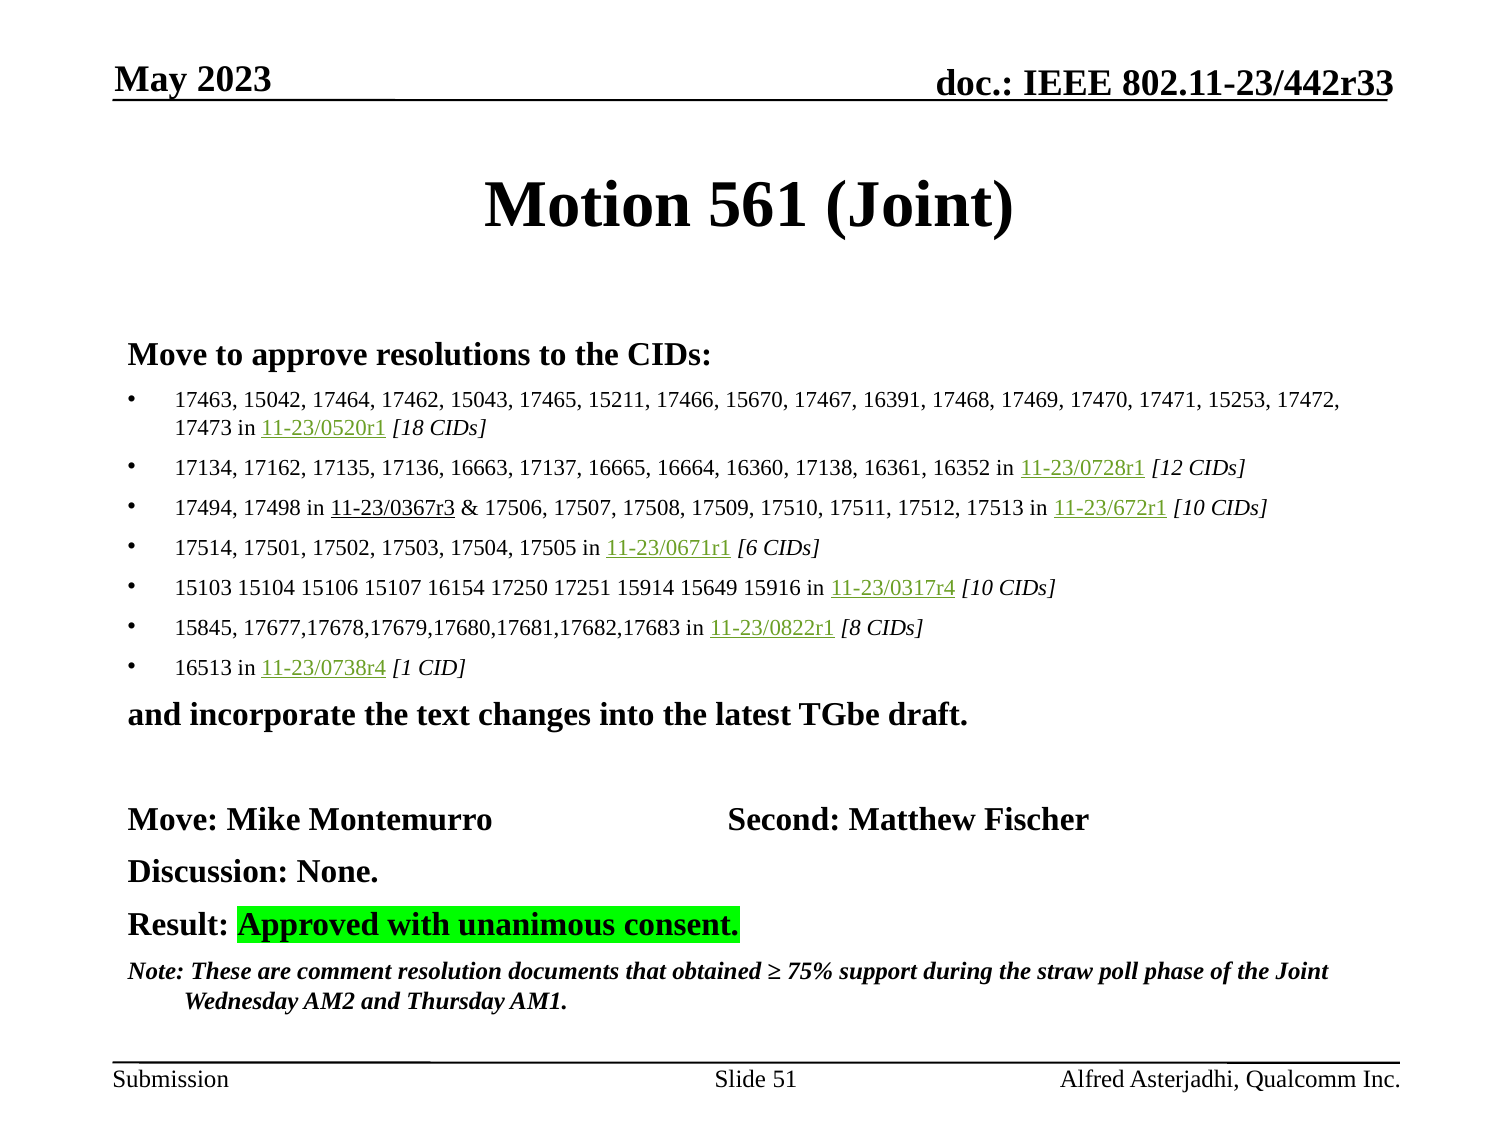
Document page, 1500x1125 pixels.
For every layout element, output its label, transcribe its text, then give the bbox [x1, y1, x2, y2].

footer Alfred Asterjadhi, Qualcomm Inc. [878, 1061, 1402, 1093]
title Motion 561 (Joint) [112, 112, 1388, 288]
slide_number Slide 51 [712, 1061, 800, 1123]
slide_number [114, 54, 423, 100]
list Move to approve resolutions to the CIDs: 17463, 15042, 17464, 17462, 15043, 17465, 15211, 17466, 15670, 17467, 16391, 17468, 17469, 17470, 17471, 15253, 17472, 17473 in 11-23/0520r1 [18 CIDs] 17134, 17162, 17135, 17136, 16663, 17137, 16665, 16664, 16360, 17138, 16361, 16352 in 11-23/0728r1 [12 CIDs] 17494, 17498 in 11-23/0367r3 & 17506, 17507, 17508, 17509, 17510, 17511, 17512, 17513 in 11-23/672r1 [10 CIDs] 17514, 17501, 17502, 17503, 17504, 17505 in 11-23/0671r1 [6 CIDs] 15103 15104 15106 15107 16154 17250 17251 15914 15649 15916 in 11-23/0317r4 [10 CIDs] 15845, 17677,17678,17679,17680,17681,17682,17683 in 11-23/0822r1 [8 CIDs] 16513 in 11-23/0738r4 [1 CID] and incorporate the text changes into the latest TGbe draft. Move: Mike Montemurro Second: Matthew Fischer Discussion: None. Result: Approved with unanimous consent. Note: These are comment resolution documents that obtained ≥ 75% support during the straw poll phase of the Joint Wednesday AM2 and Thursday AM1. [112, 324, 1388, 1063]
